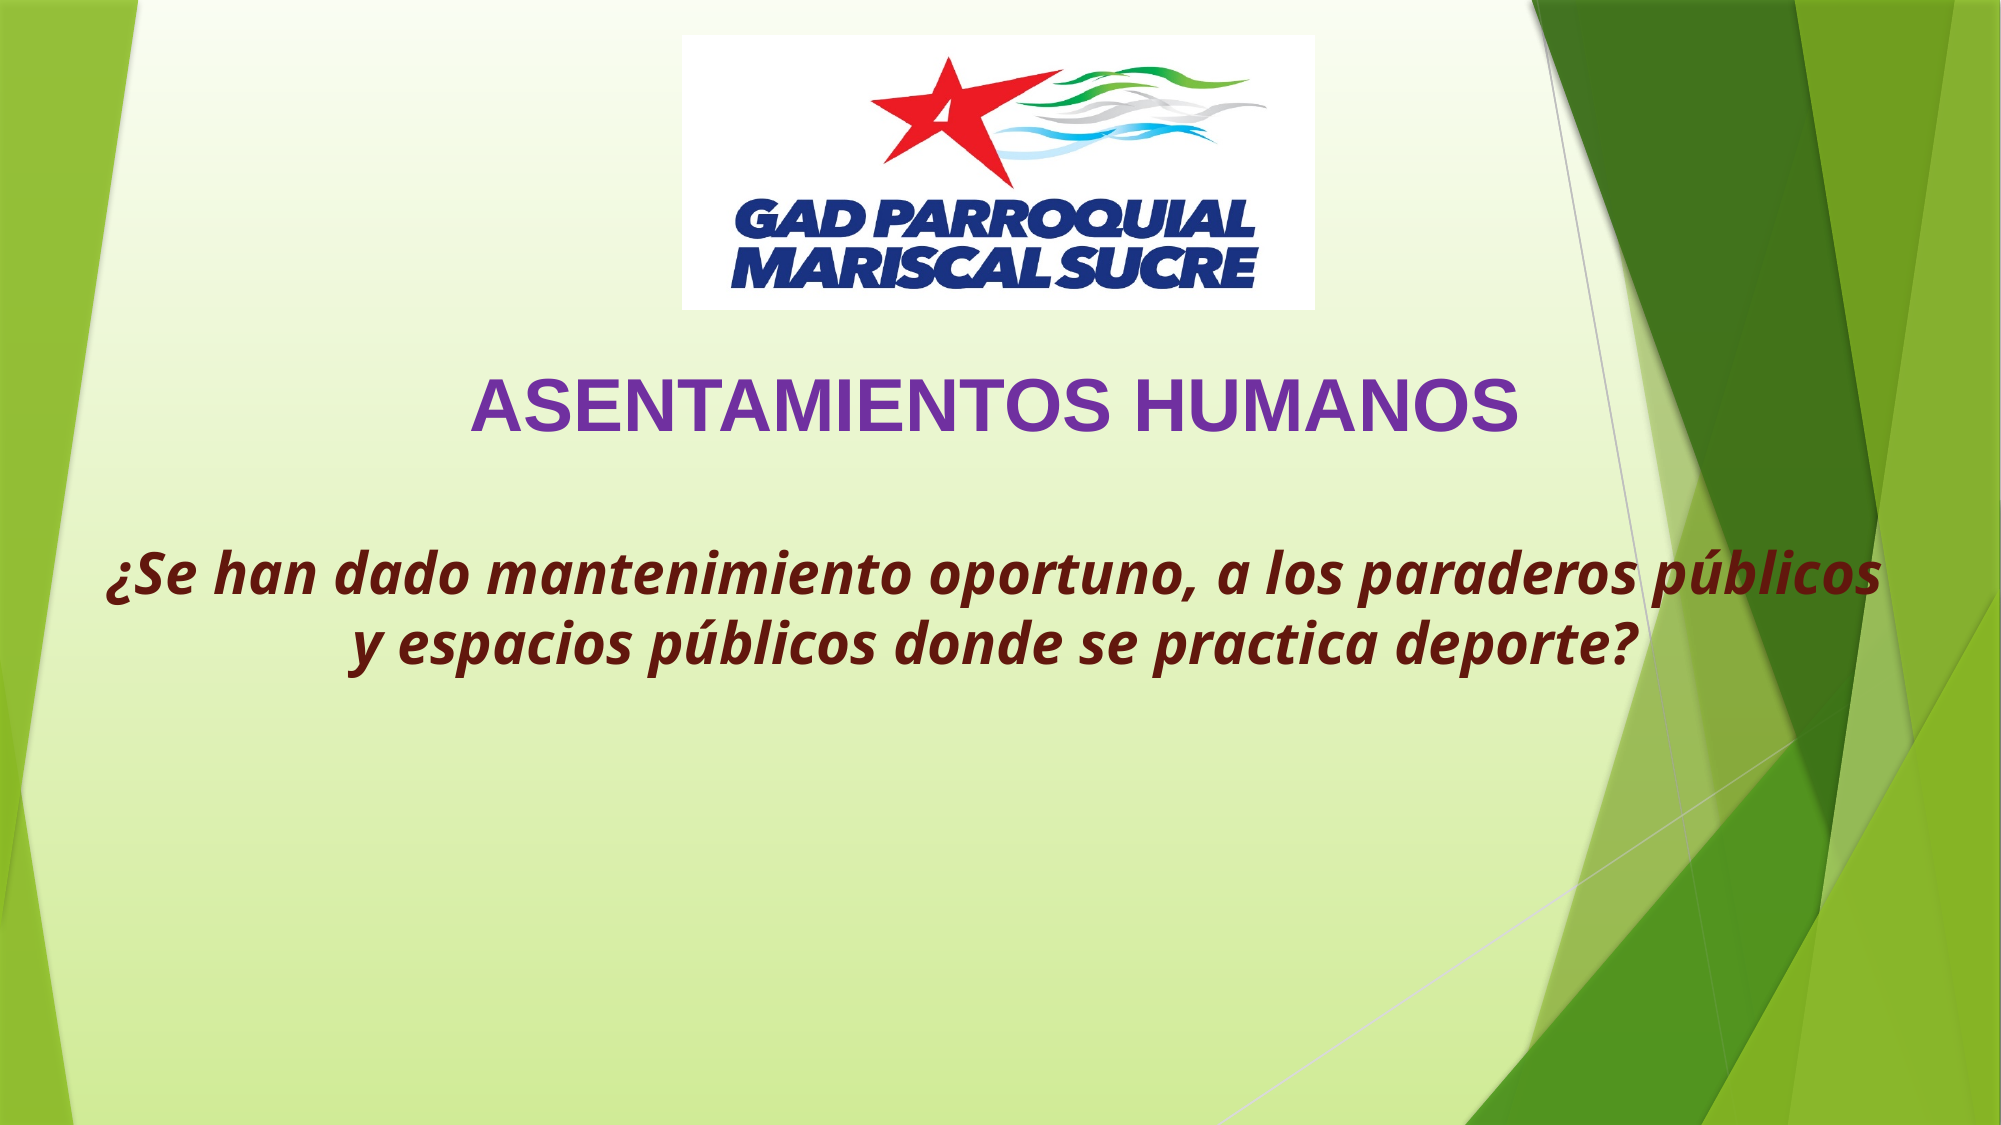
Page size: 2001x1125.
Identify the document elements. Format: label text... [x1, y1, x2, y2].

text_box ASENTAMIENTOS HUMANOS ¿Se han dado mantenimiento oportuno, a los paraderos públicos y espacios públicos donde se practica deporte? [73, 348, 1918, 684]
picture [681, 34, 1315, 311]
